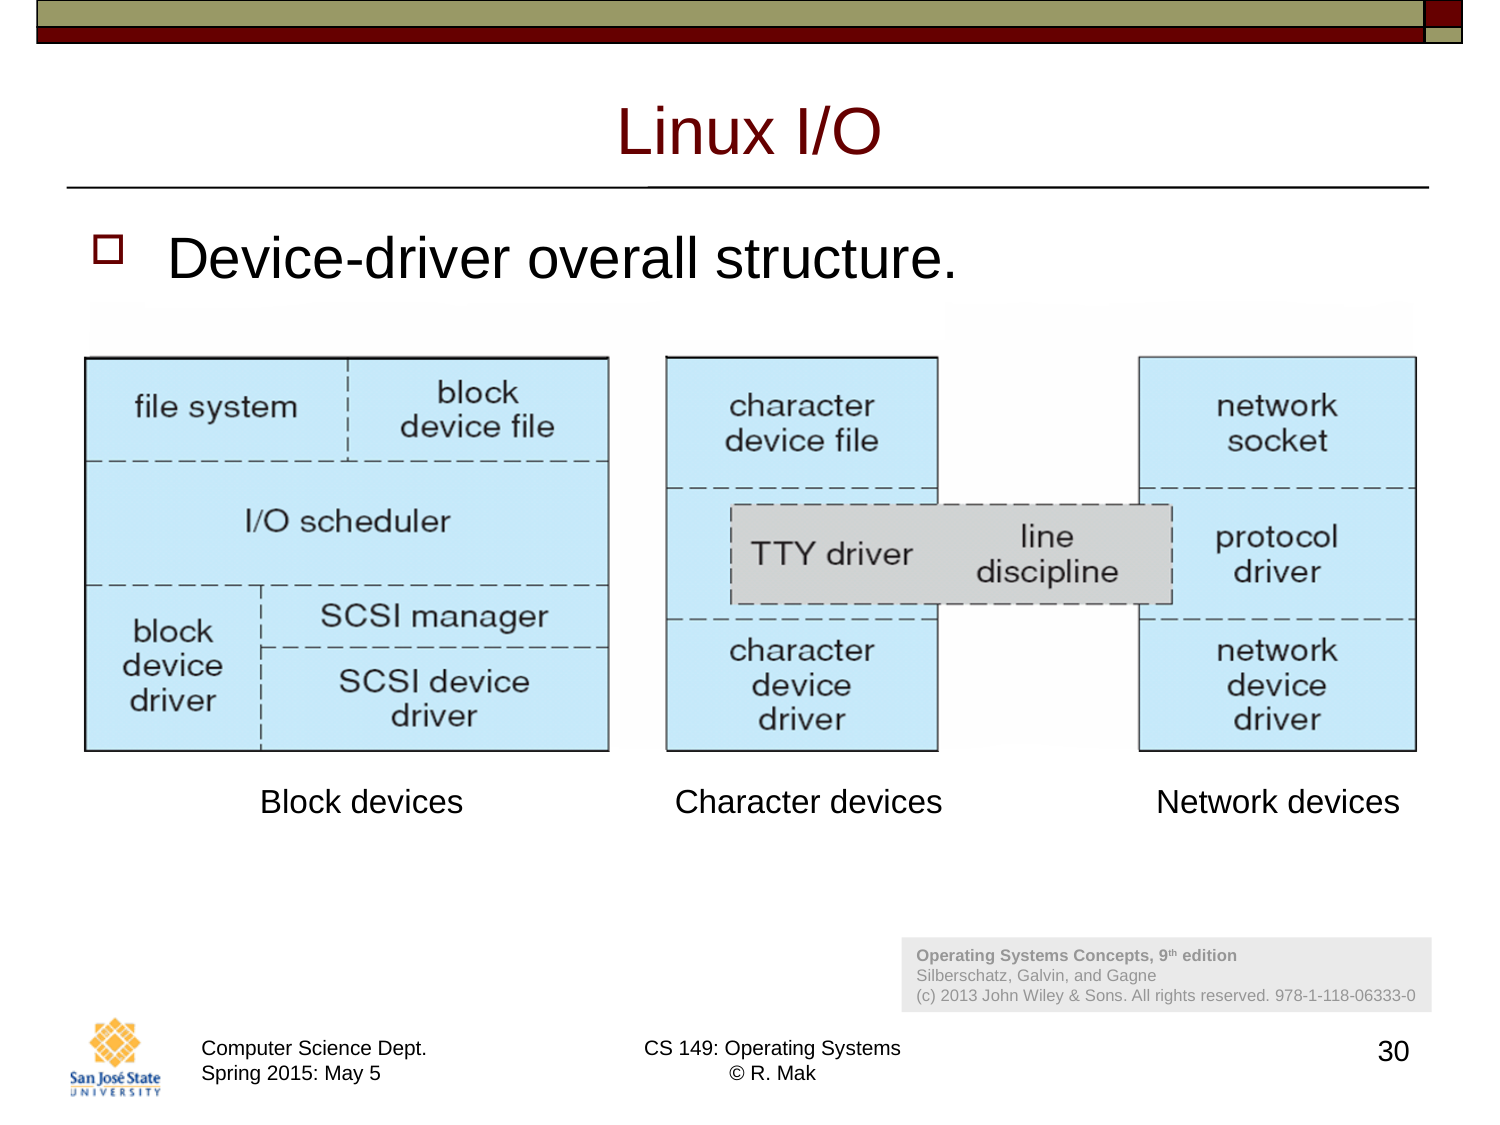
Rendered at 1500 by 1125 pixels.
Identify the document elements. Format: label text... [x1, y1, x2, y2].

slide_number 30 [1112, 1025, 1425, 1100]
list Device-driver overall structure. [75, 212, 1425, 291]
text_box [74, 292, 1426, 761]
text_box Character devices [660, 772, 959, 828]
text_box Operating Systems Concepts, 9th edition Silberschatz, Galvin, and Gagne (c) 2013 John Wiley & Sons. All rights reserved. 978-1-118-06333-0 [901, 937, 1432, 1013]
text_box Block devices [244, 772, 479, 828]
title Linux I/O [75, 67, 1425, 175]
text_box Network devices [1141, 772, 1416, 828]
picture [60, 1012, 166, 1112]
